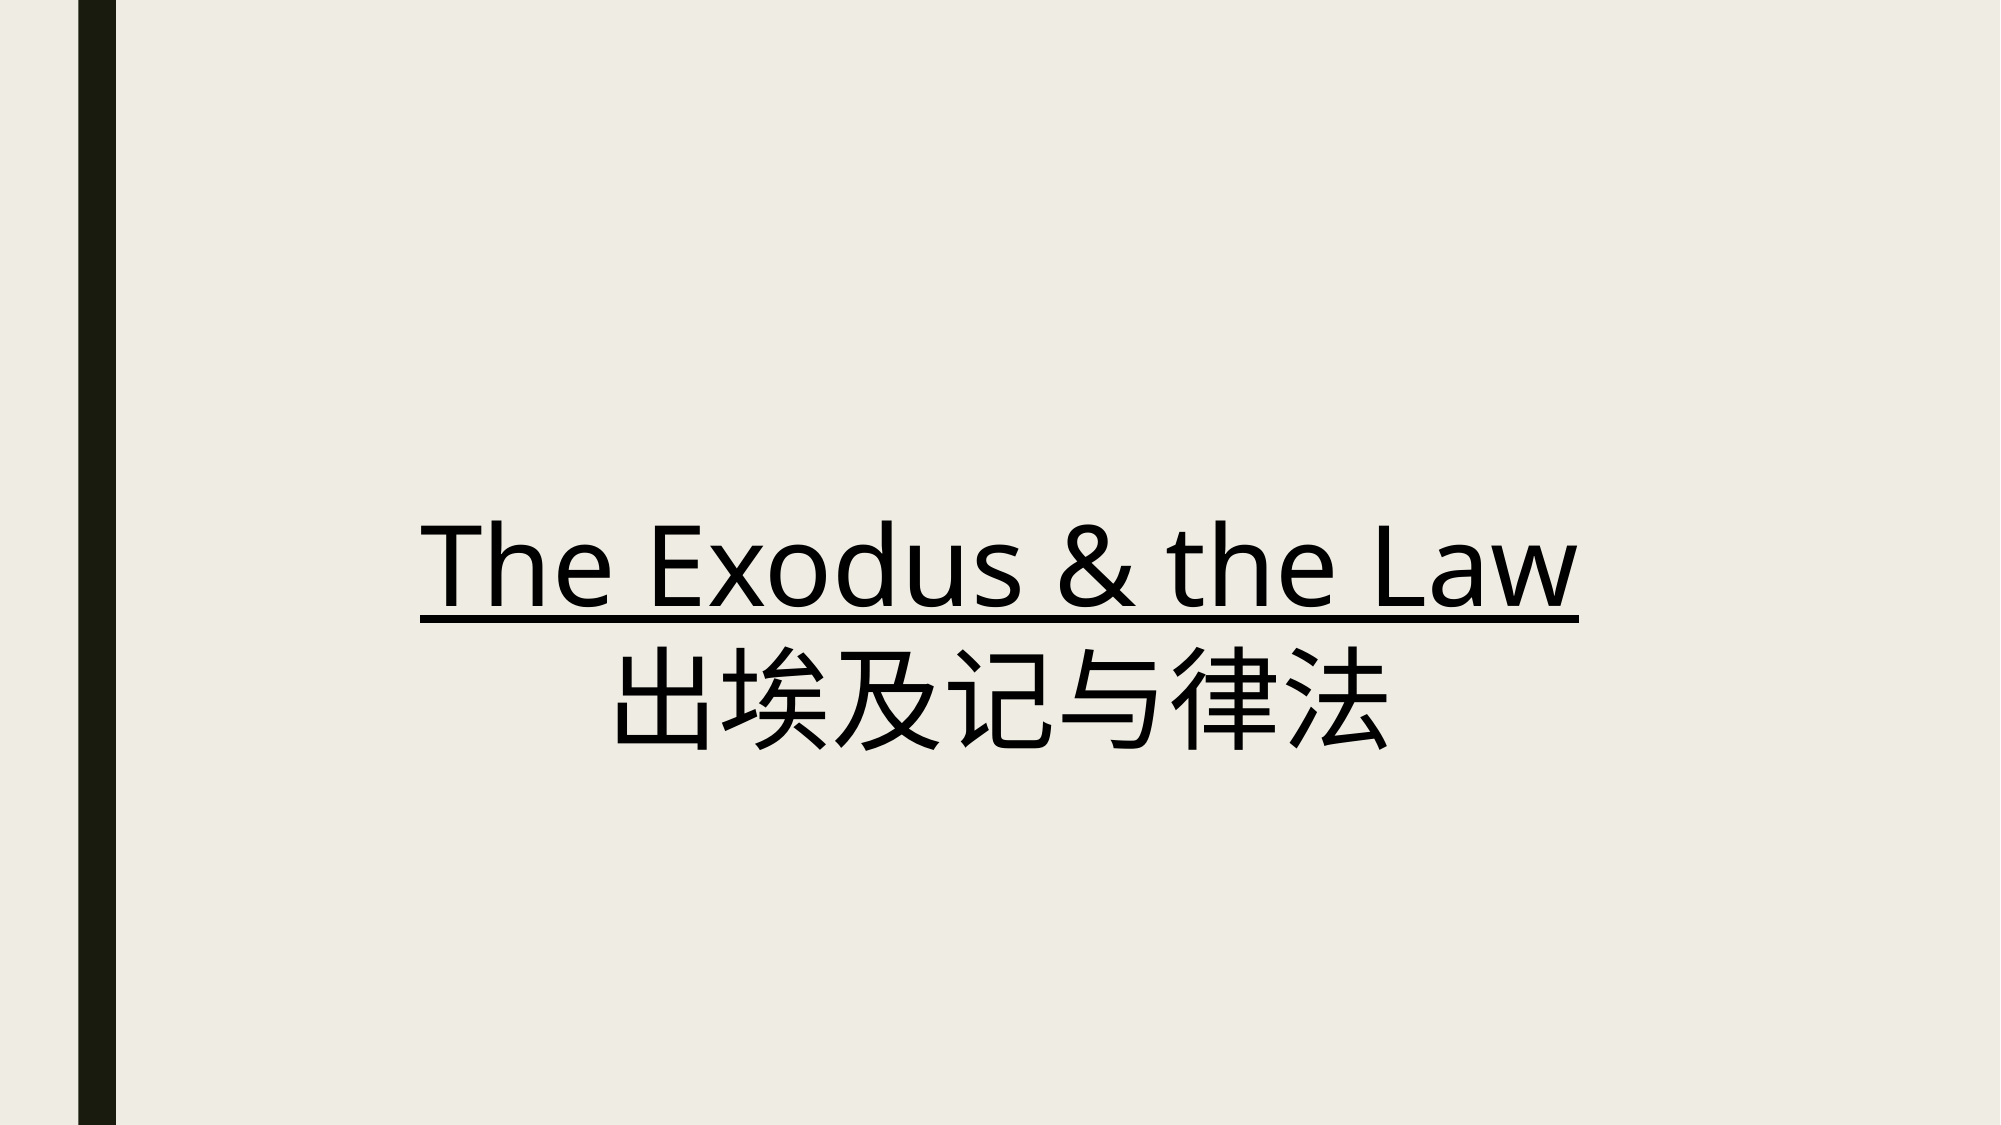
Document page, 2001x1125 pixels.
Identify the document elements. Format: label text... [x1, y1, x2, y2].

text_box The Exodus & the Law 出埃及记与律法 [236, 486, 1764, 772]
